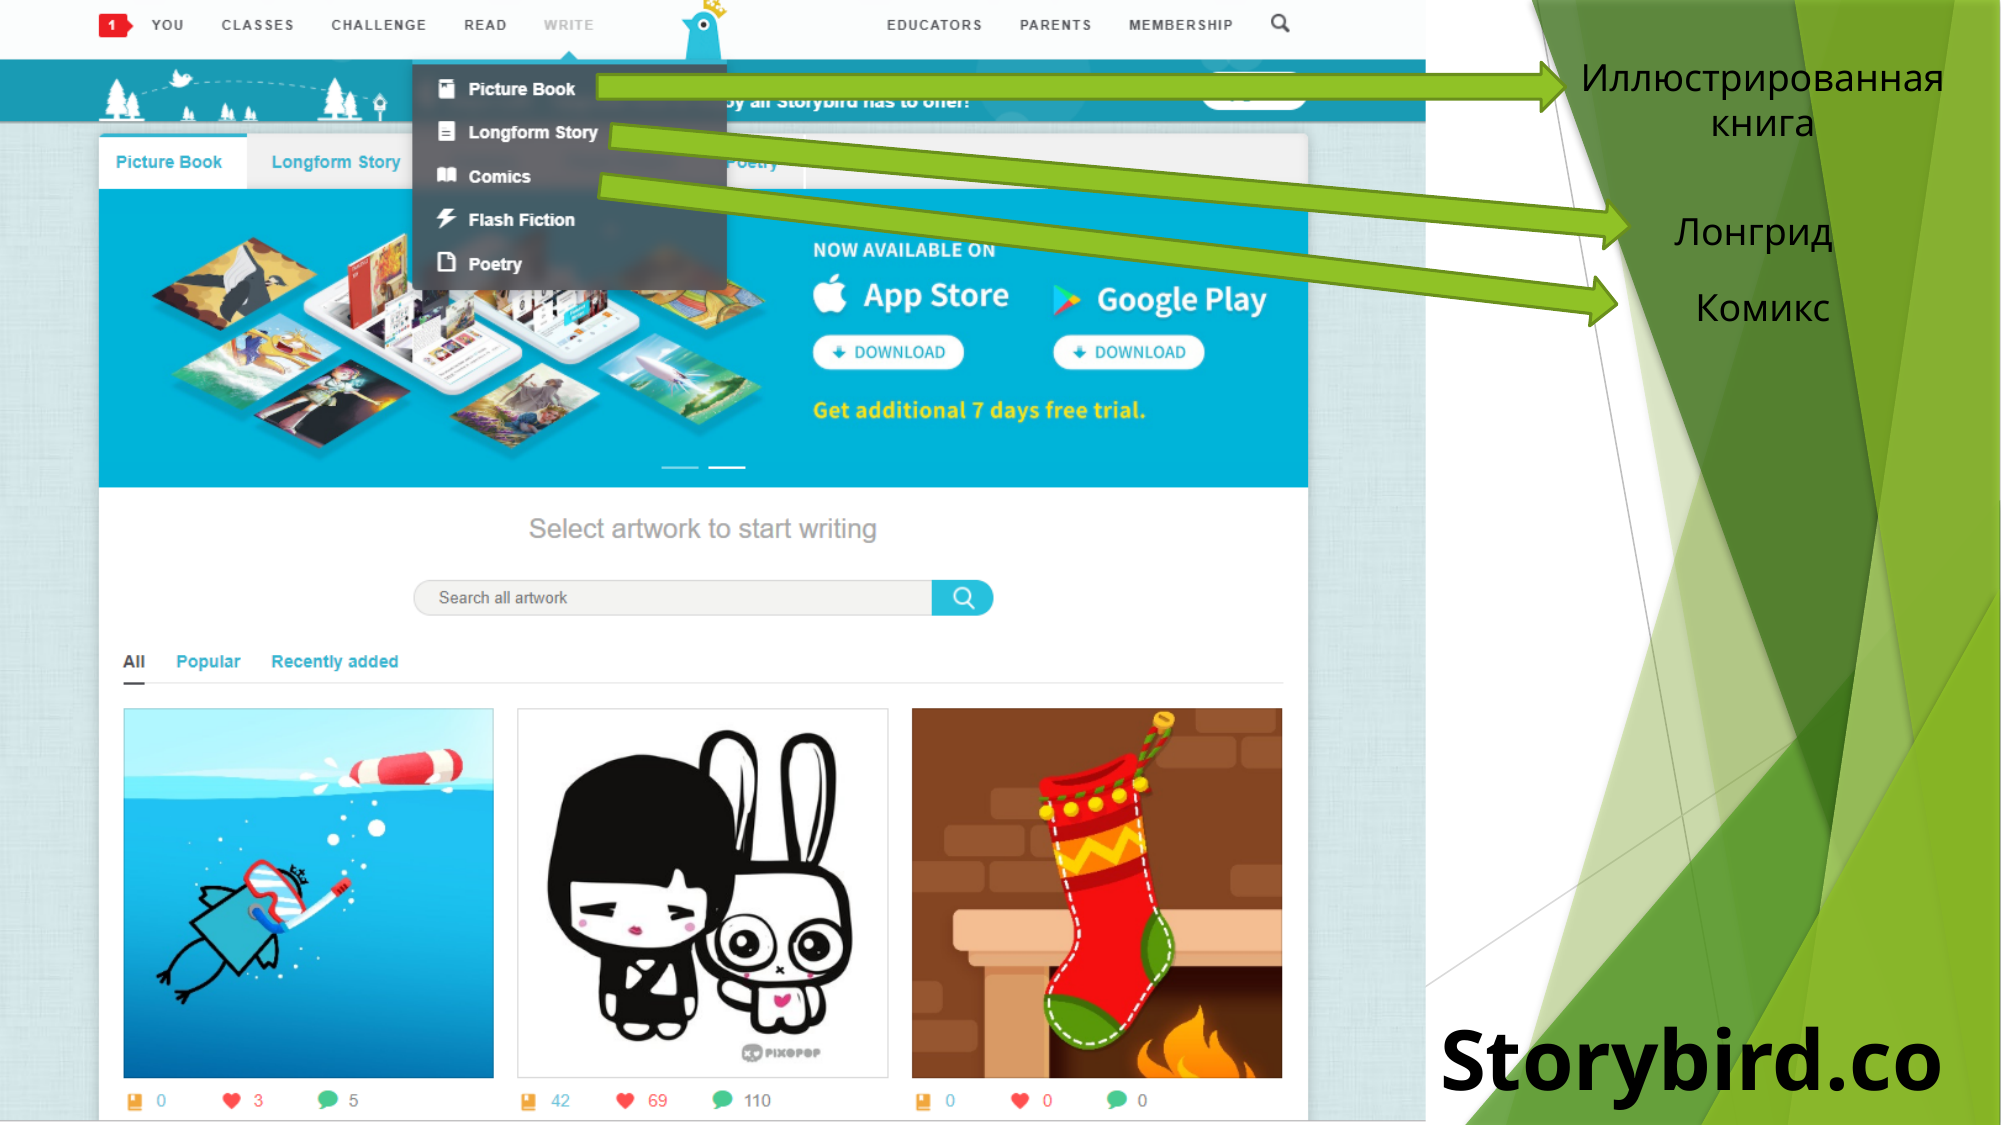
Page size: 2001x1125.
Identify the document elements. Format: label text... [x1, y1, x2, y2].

text_box Иллюстрированная книга [1565, 46, 1960, 152]
text_box [1429, 194, 1561, 235]
text_box [1429, 268, 1565, 313]
text_box Storybird.com [1429, 999, 2000, 1125]
text_box [1429, 60, 1565, 113]
text_box Комикс [1565, 276, 1960, 337]
text_box Лонгрид [1561, 200, 1956, 261]
picture [0, 0, 1427, 1125]
